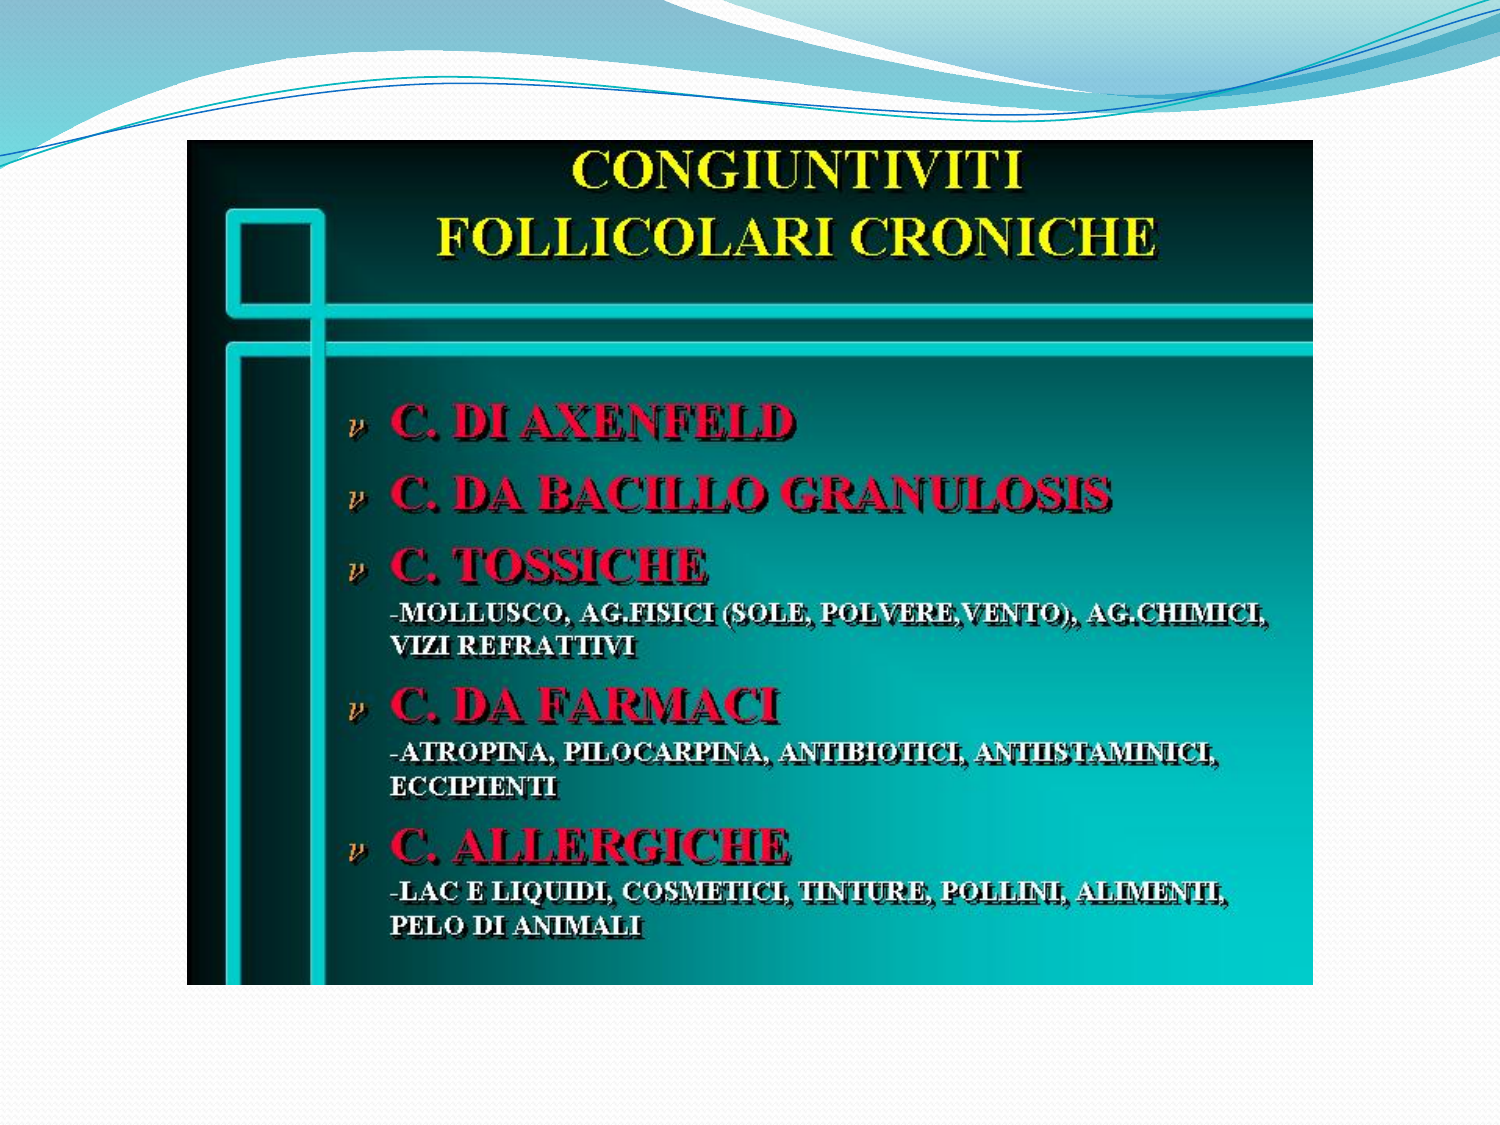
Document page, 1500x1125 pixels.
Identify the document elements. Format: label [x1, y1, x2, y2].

picture [187, 140, 1313, 985]
